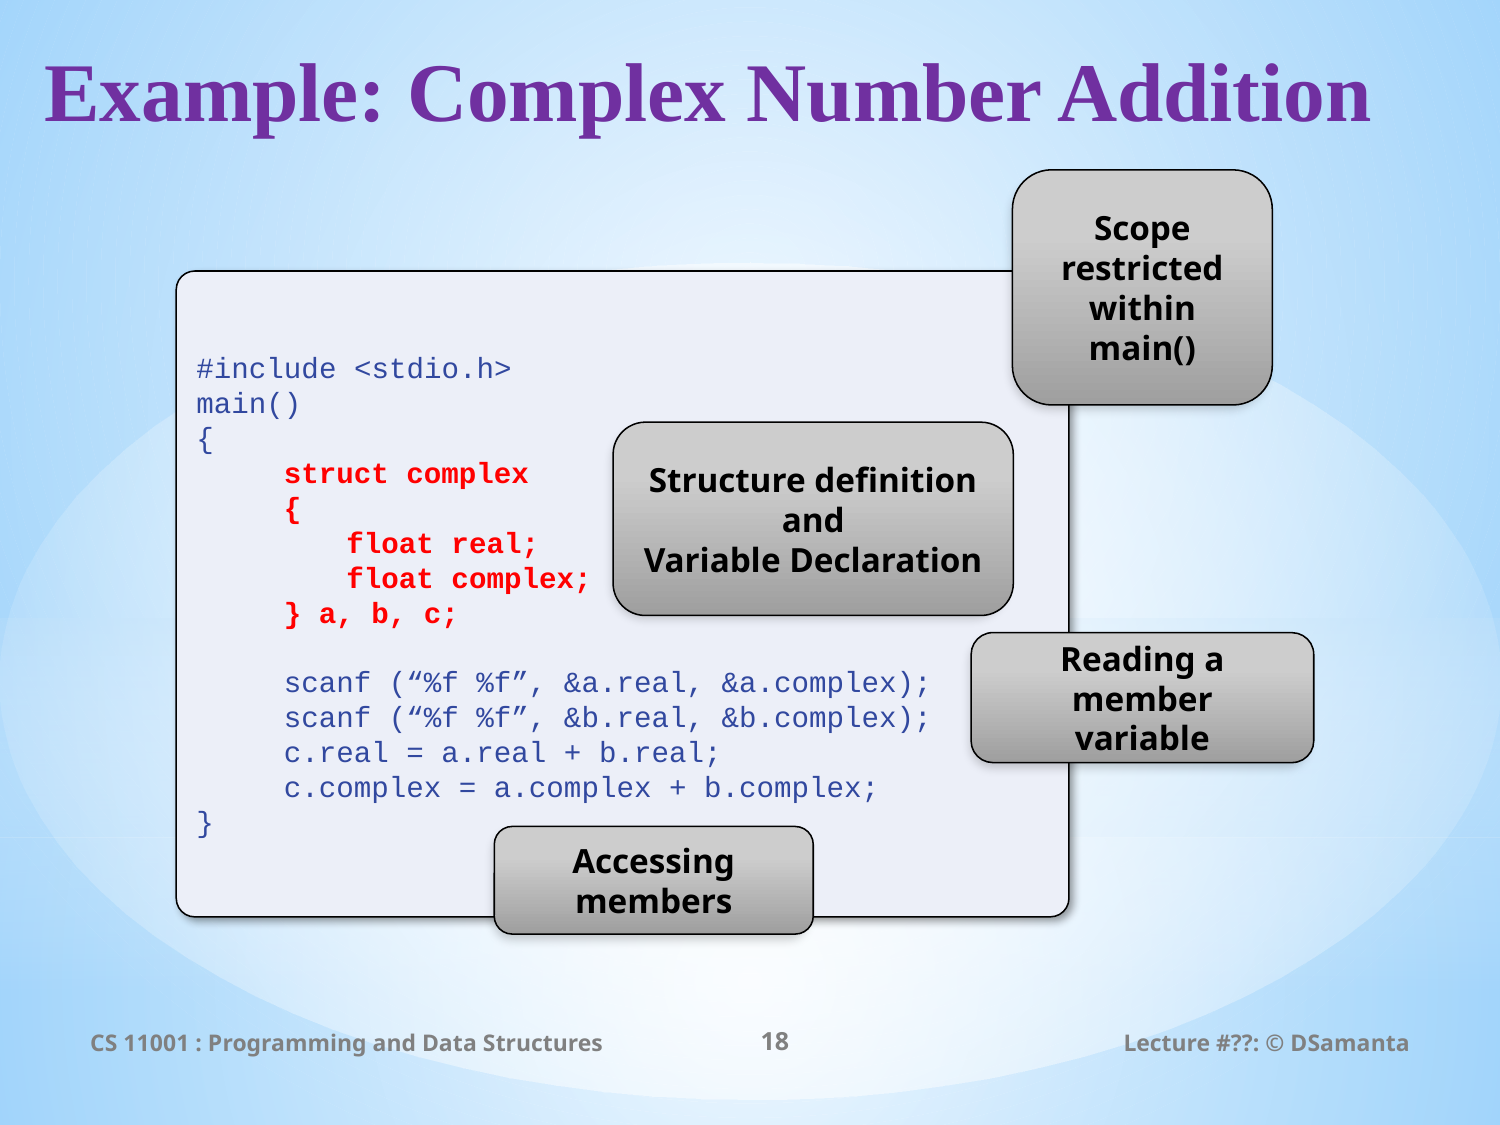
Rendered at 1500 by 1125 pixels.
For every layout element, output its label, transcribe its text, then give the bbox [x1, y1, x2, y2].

slide_number 18 [624, 1012, 925, 1073]
title Example: Complex Number Addition [29, 30, 1459, 219]
footer CS 11001 : Programming and Data Structures [75, 1012, 624, 1073]
text_box #include <stdio.h> main() { struct complex { float real; float complex; } a, b, c; scanf (“%f %f”, &a.real, &a.complex); scanf (“%f %f”, &b.real, &b.complex); c.real = a.real + b.real; c.complex = a.complex + b.complex; } [175, 270, 1070, 918]
text_box Structure definition and Variable Declaration [612, 421, 1015, 617]
text_box Accessing members [493, 825, 815, 935]
text_box Reading a member variable [970, 631, 1315, 764]
text_box Scope restricted within main() [1011, 169, 1274, 406]
slide_number Lecture #??: © DSamanta [1012, 1012, 1425, 1073]
